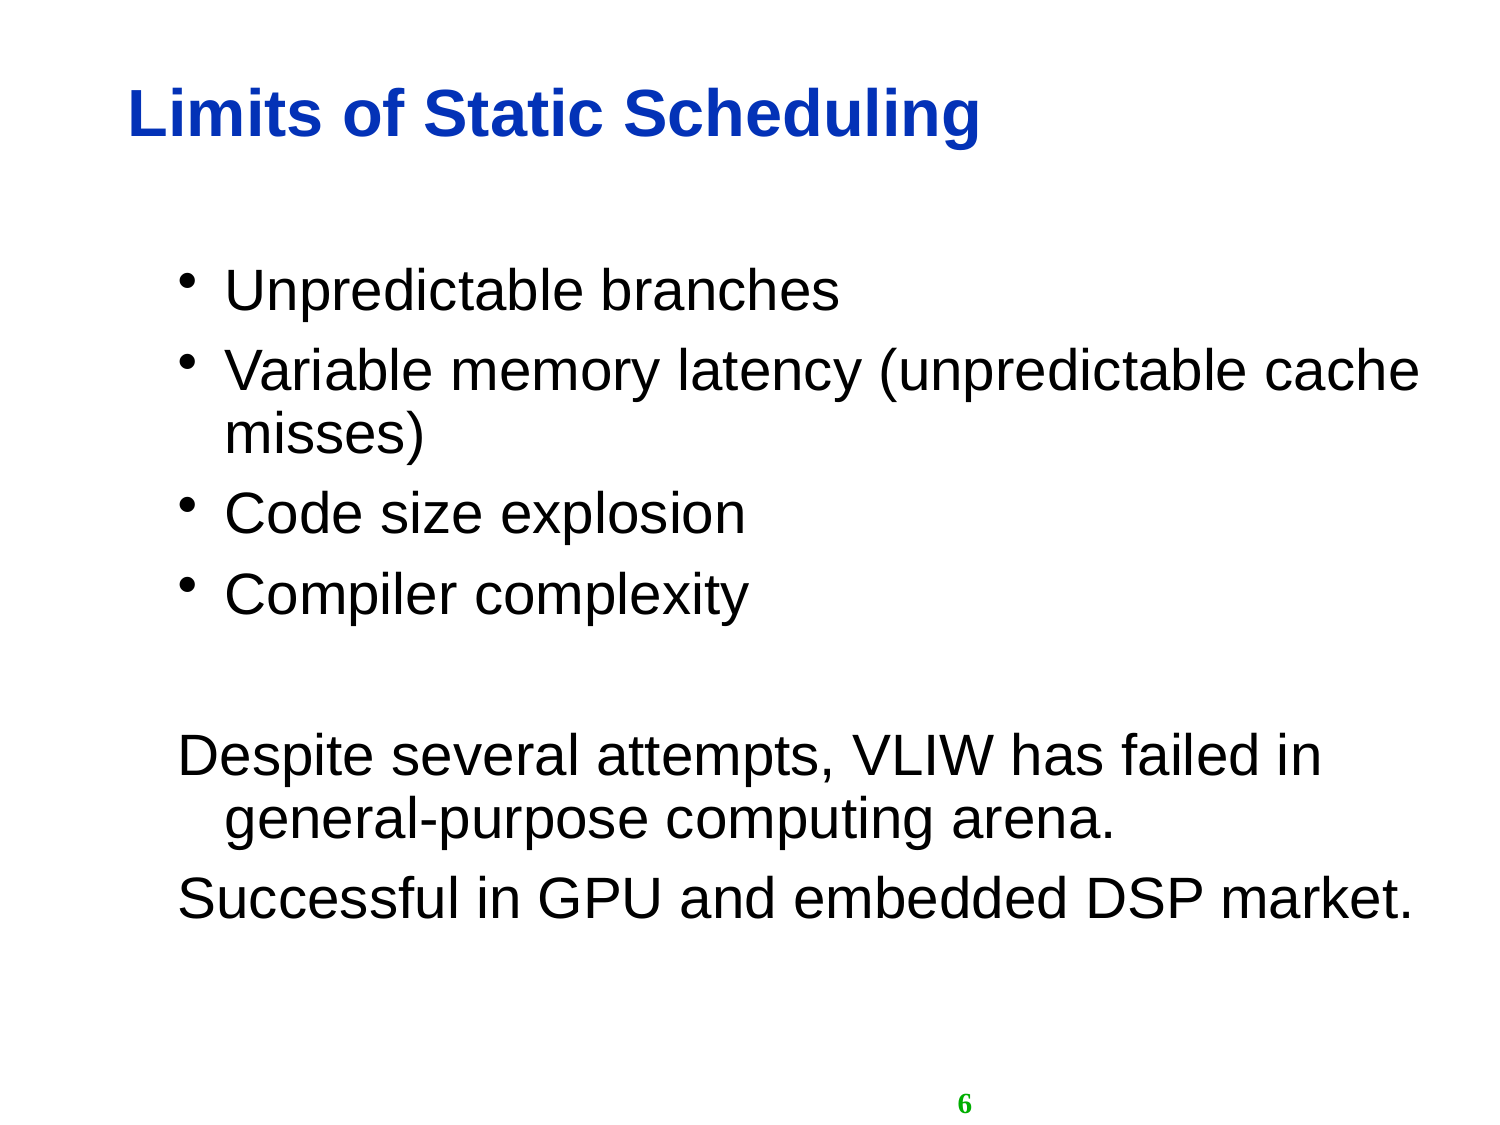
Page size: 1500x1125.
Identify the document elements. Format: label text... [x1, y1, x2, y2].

slide_number 6 [512, 1078, 988, 1125]
list Unpredictable branches Variable memory latency (unpredictable cache misses) Code size explosion Compiler complexity Despite several attempts, VLIW has failed in general-purpose computing arena. Successful in GPU and embedded DSP market. [162, 251, 1438, 940]
title Limits of Static Scheduling [112, 53, 1310, 176]
